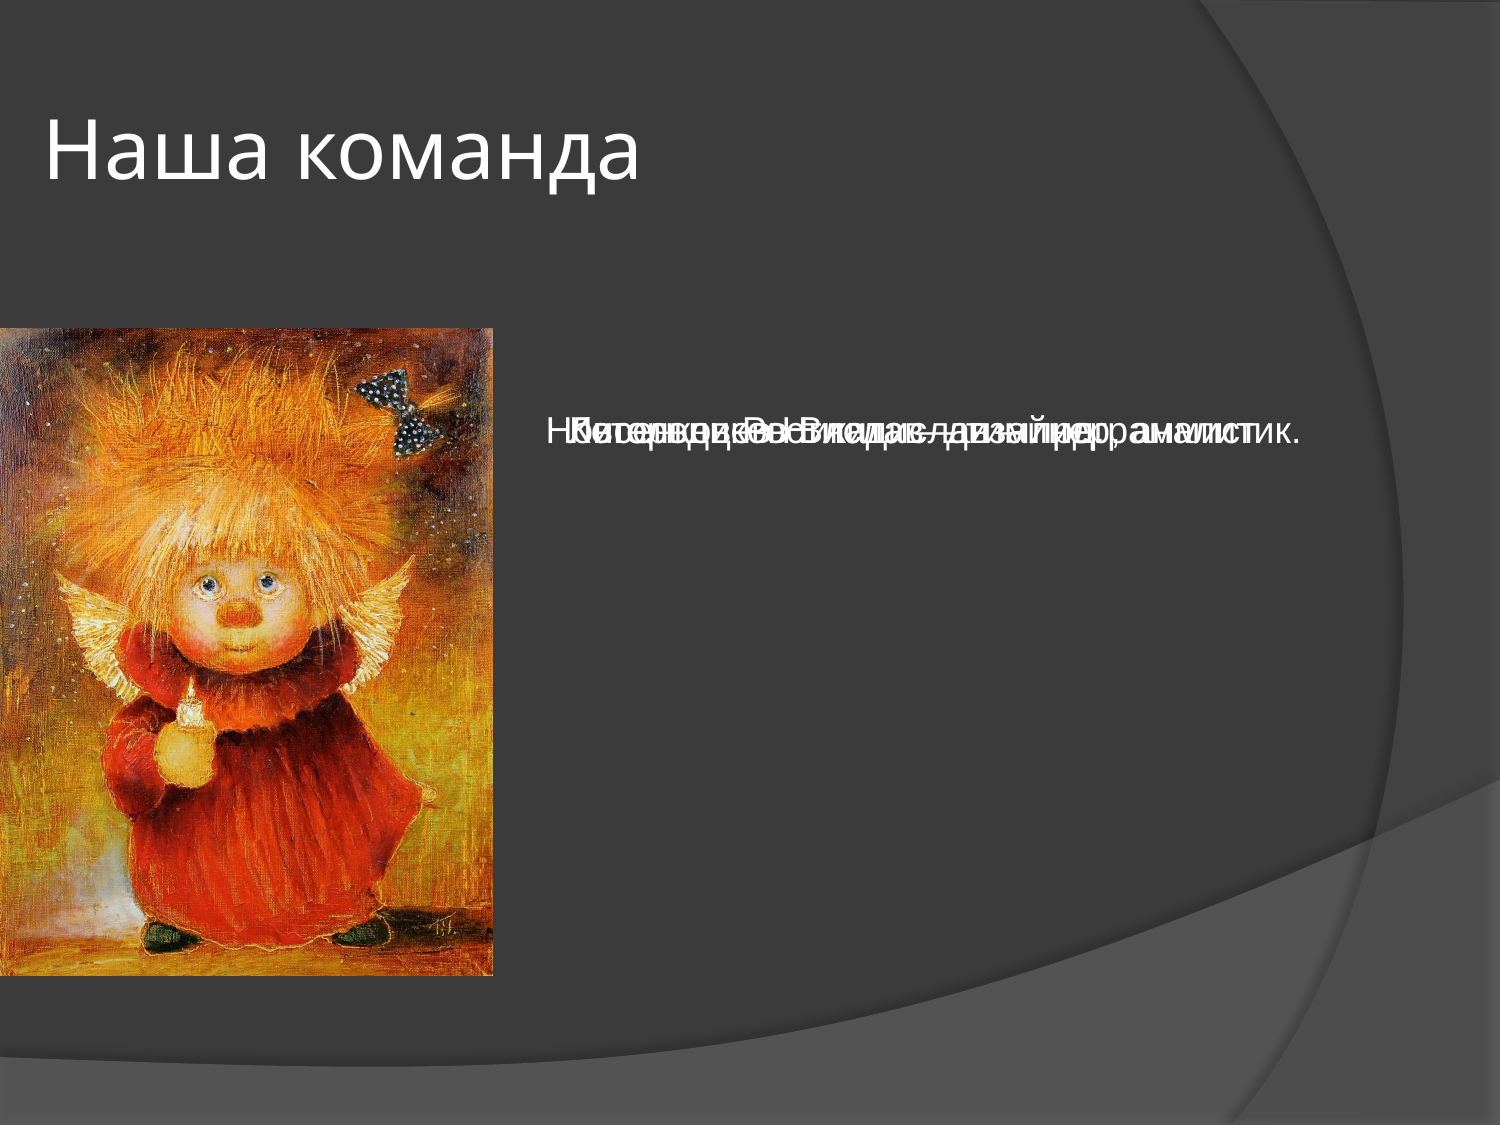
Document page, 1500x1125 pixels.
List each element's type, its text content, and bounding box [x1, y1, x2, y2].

text_box Котельников Владислав – программист. [1121, 398, 1280, 459]
text_box Новгородцев Никита – дизайнер, аналитик. [530, 398, 553, 459]
picture [0, 327, 493, 976]
text_box Новгородцев Никита – дизайнер, аналитик. [1280, 398, 1318, 459]
title Наша команда [35, 0, 1418, 305]
text_box Лисенков Ростислав – тимлид. [553, 398, 1121, 459]
